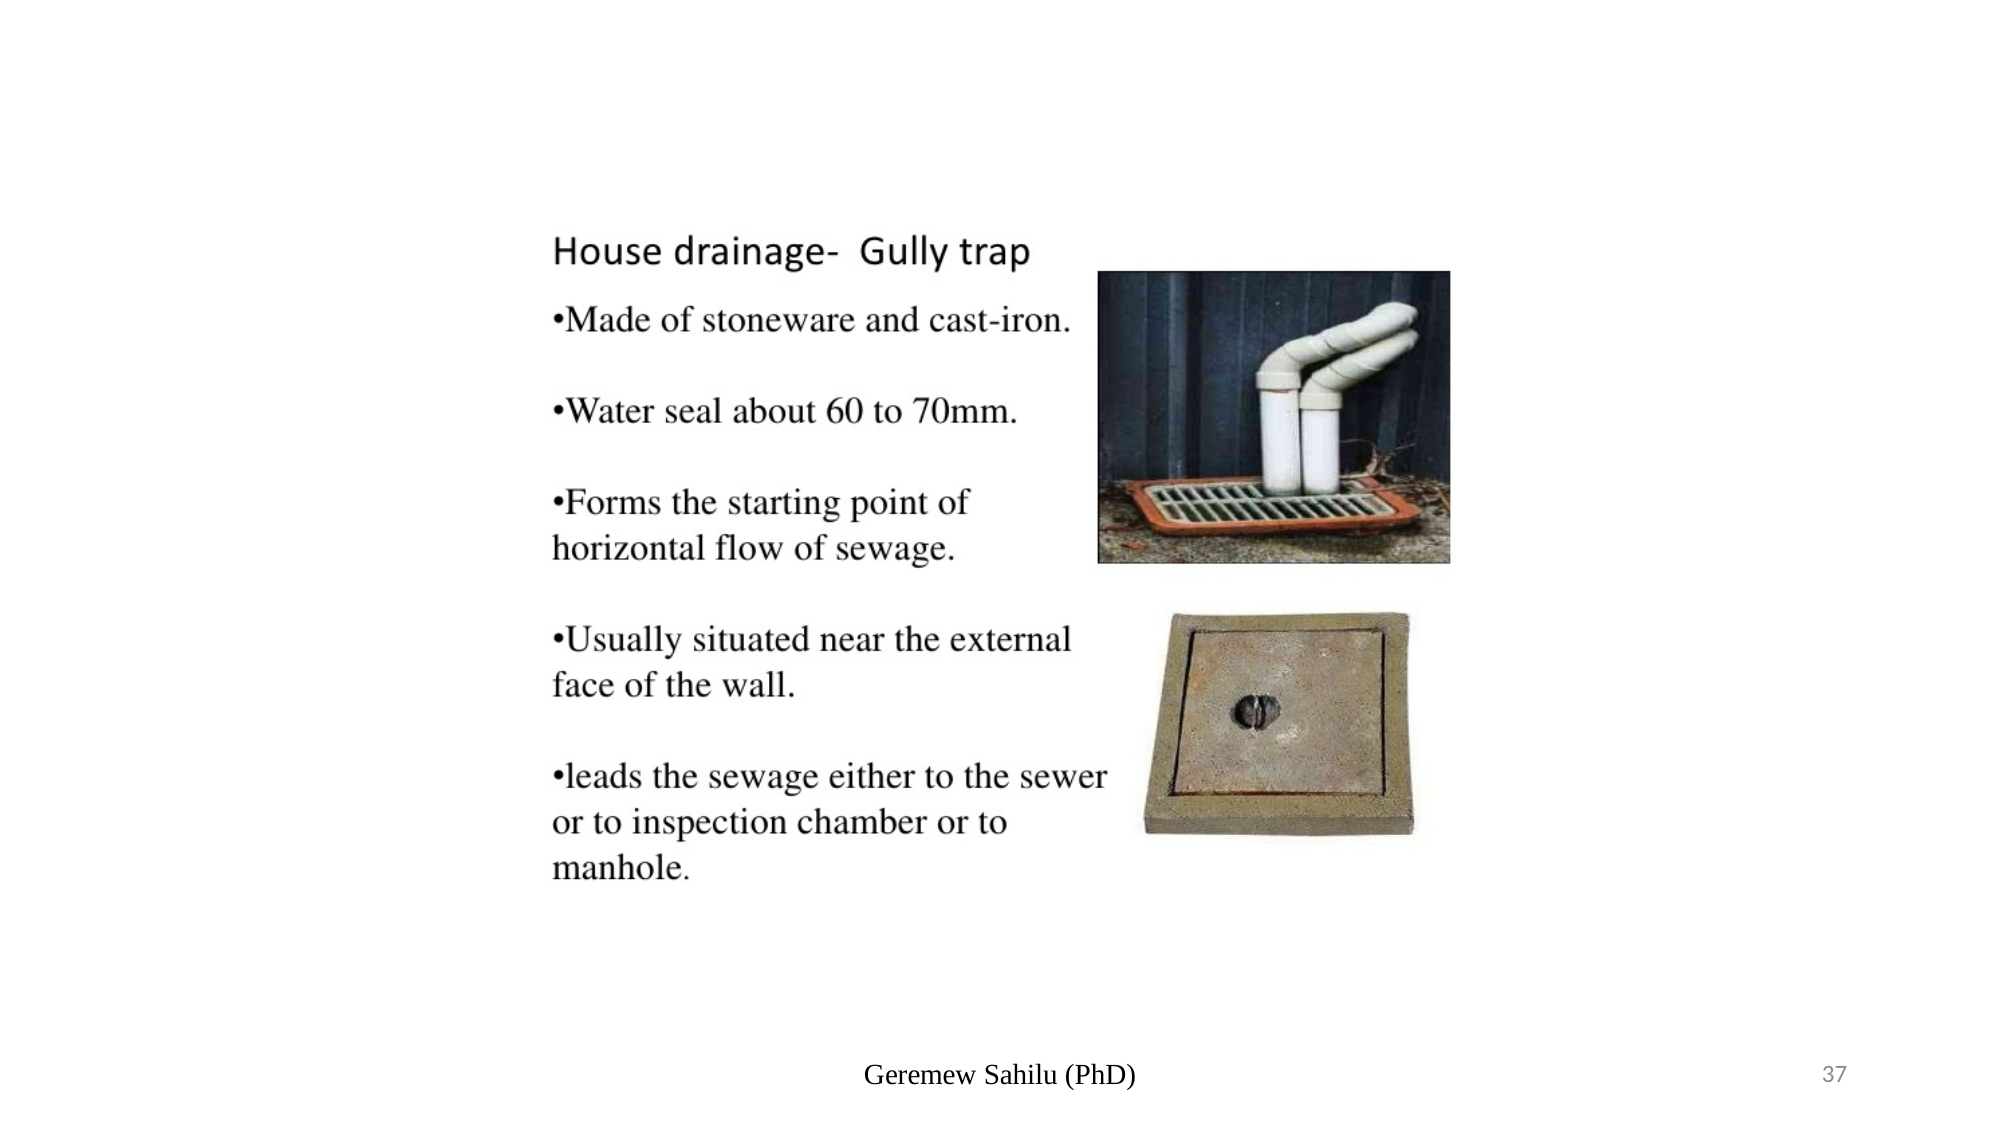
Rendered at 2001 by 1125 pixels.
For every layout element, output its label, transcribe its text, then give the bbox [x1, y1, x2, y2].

footer Geremew Sahilu (PhD) [662, 1042, 1338, 1103]
picture [512, 196, 1488, 929]
slide_number 37 [1412, 1042, 1863, 1103]
